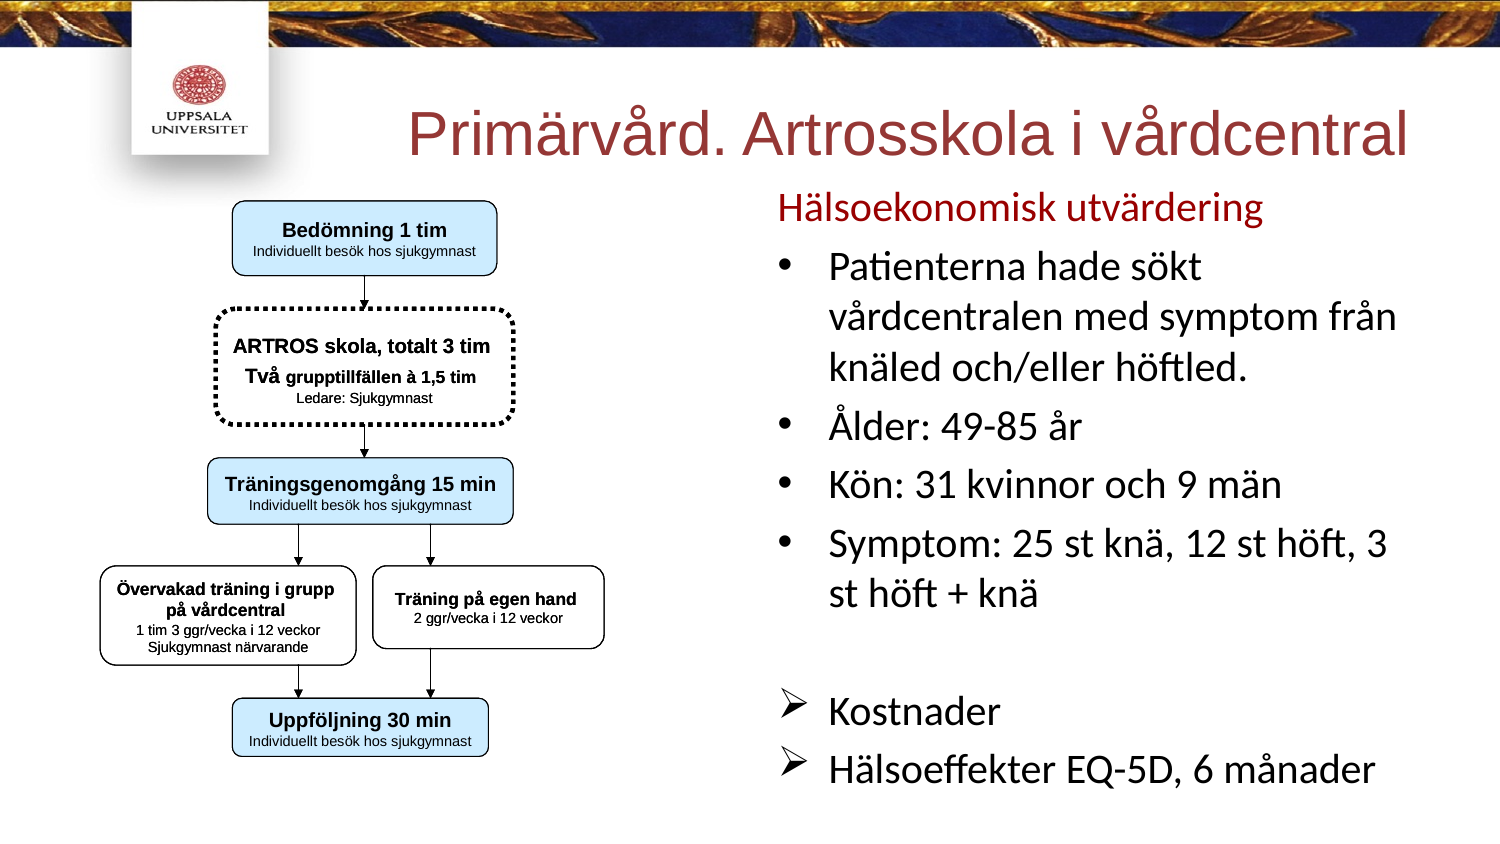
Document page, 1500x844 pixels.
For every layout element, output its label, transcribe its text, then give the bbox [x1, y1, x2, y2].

title Primärvård. Artrosskola i vårdcentral [312, 59, 1425, 201]
list Hälsoekonomisk utvärdering Patienterna hade sökt vårdcentralen med symptom från knäled och/eller höftled. Ålder: 49-85 år Kön: 31 kvinnor och 9 män Symptom: 25 st knä, 12 st höft, 3 st höft + knä Kostnader Hälsoeffekter EQ-5D, 6 månader [762, 172, 1425, 807]
picture [0, 0, 1500, 844]
